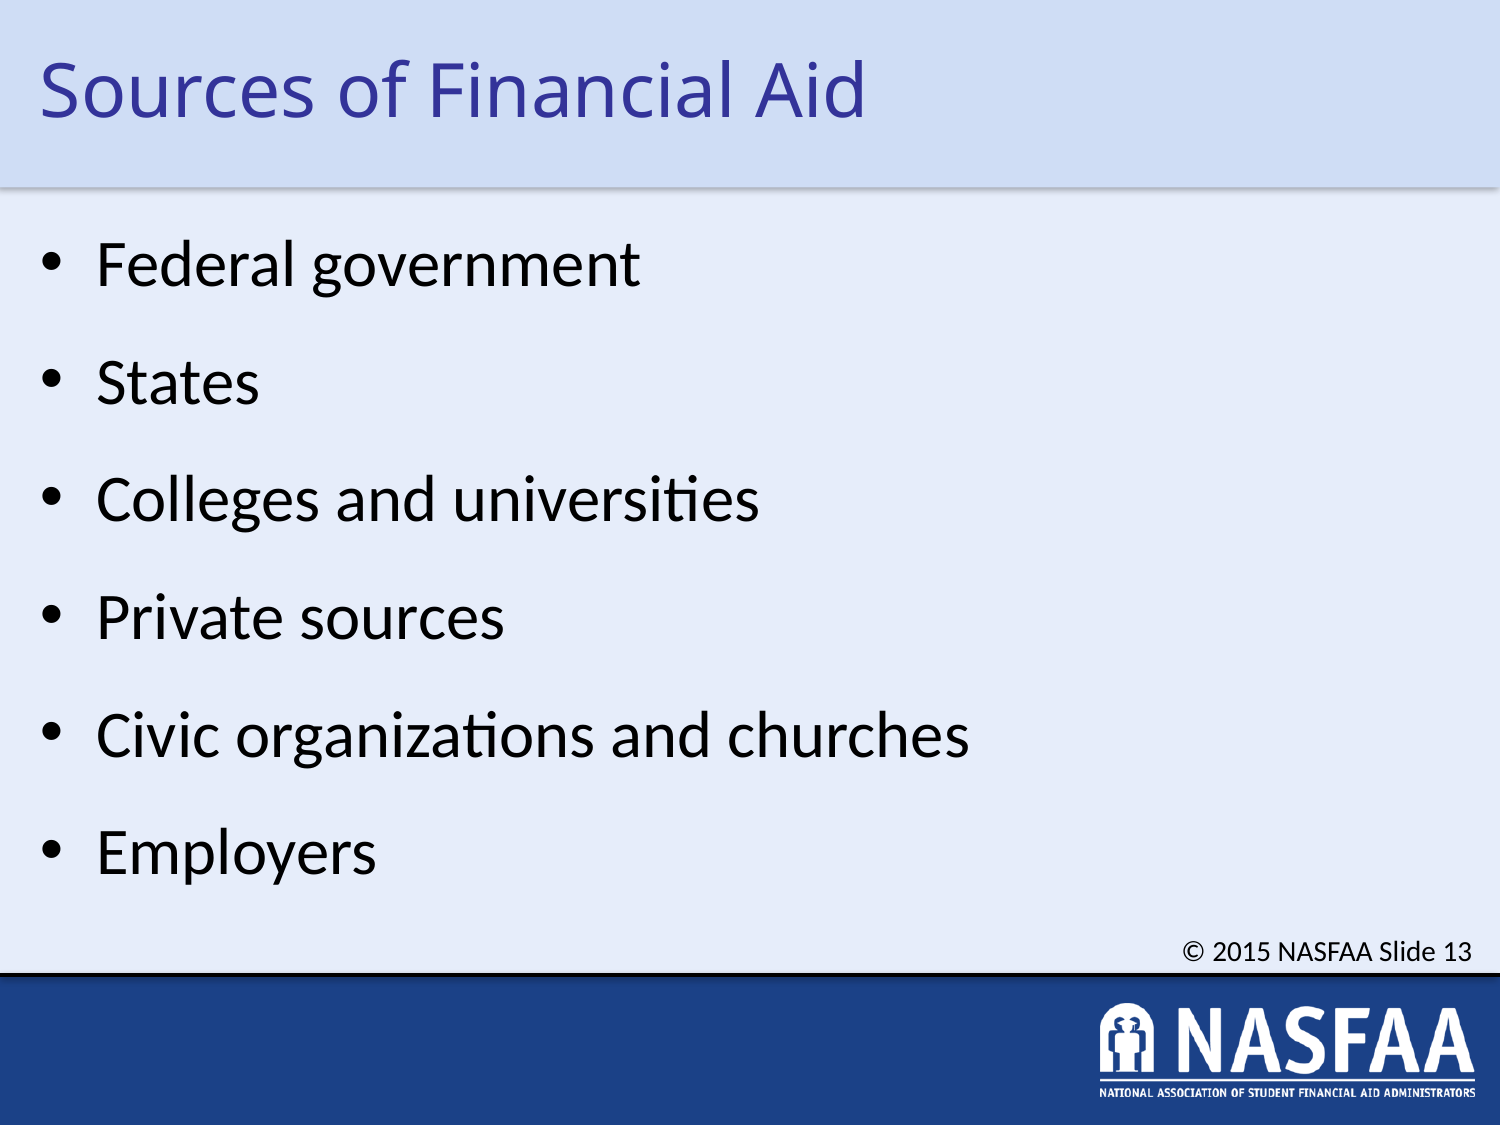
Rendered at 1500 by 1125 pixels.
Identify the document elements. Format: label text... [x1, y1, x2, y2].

title Sources of Financial Aid [24, 0, 1475, 188]
picture [1100, 1003, 1475, 1097]
list Federal government States Colleges and universities Private sources Civic organizations and churches Employers [24, 212, 1475, 955]
